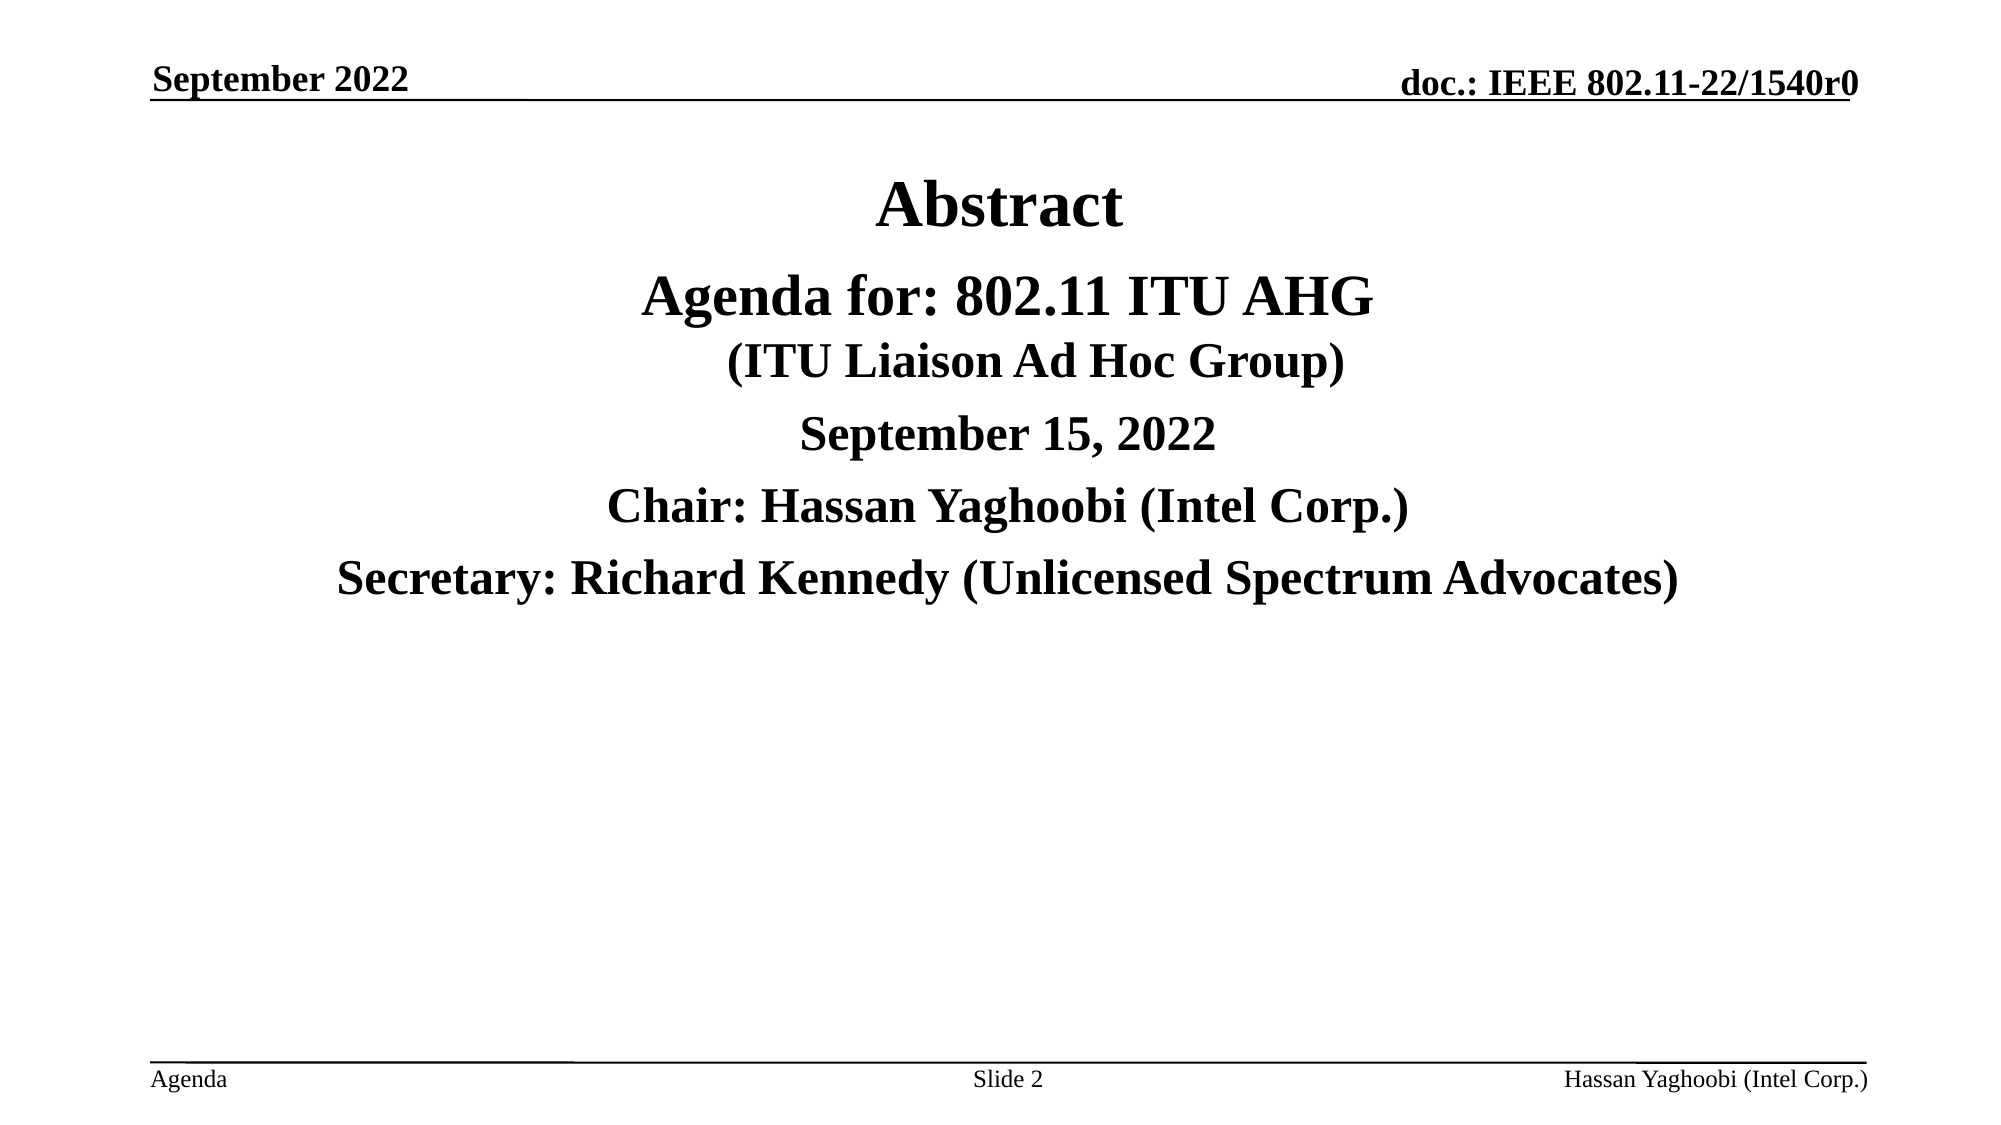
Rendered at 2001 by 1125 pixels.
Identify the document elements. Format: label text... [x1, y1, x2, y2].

footer Hassan Yaghoobi (Intel Corp.) [1171, 1061, 1869, 1093]
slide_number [152, 54, 563, 100]
title Abstract [149, 112, 1850, 249]
list Agenda for: 802.11 ITU AHG (ITU Liaison Ad Hoc Group) September 15, 2022 Chair: Hassan Yaghoobi (Intel Corp.) Secretary: Richard Kennedy (Unlicensed Spectrum Advocates) [133, 249, 1884, 1063]
slide_number Slide 2 [950, 1061, 1067, 1123]
